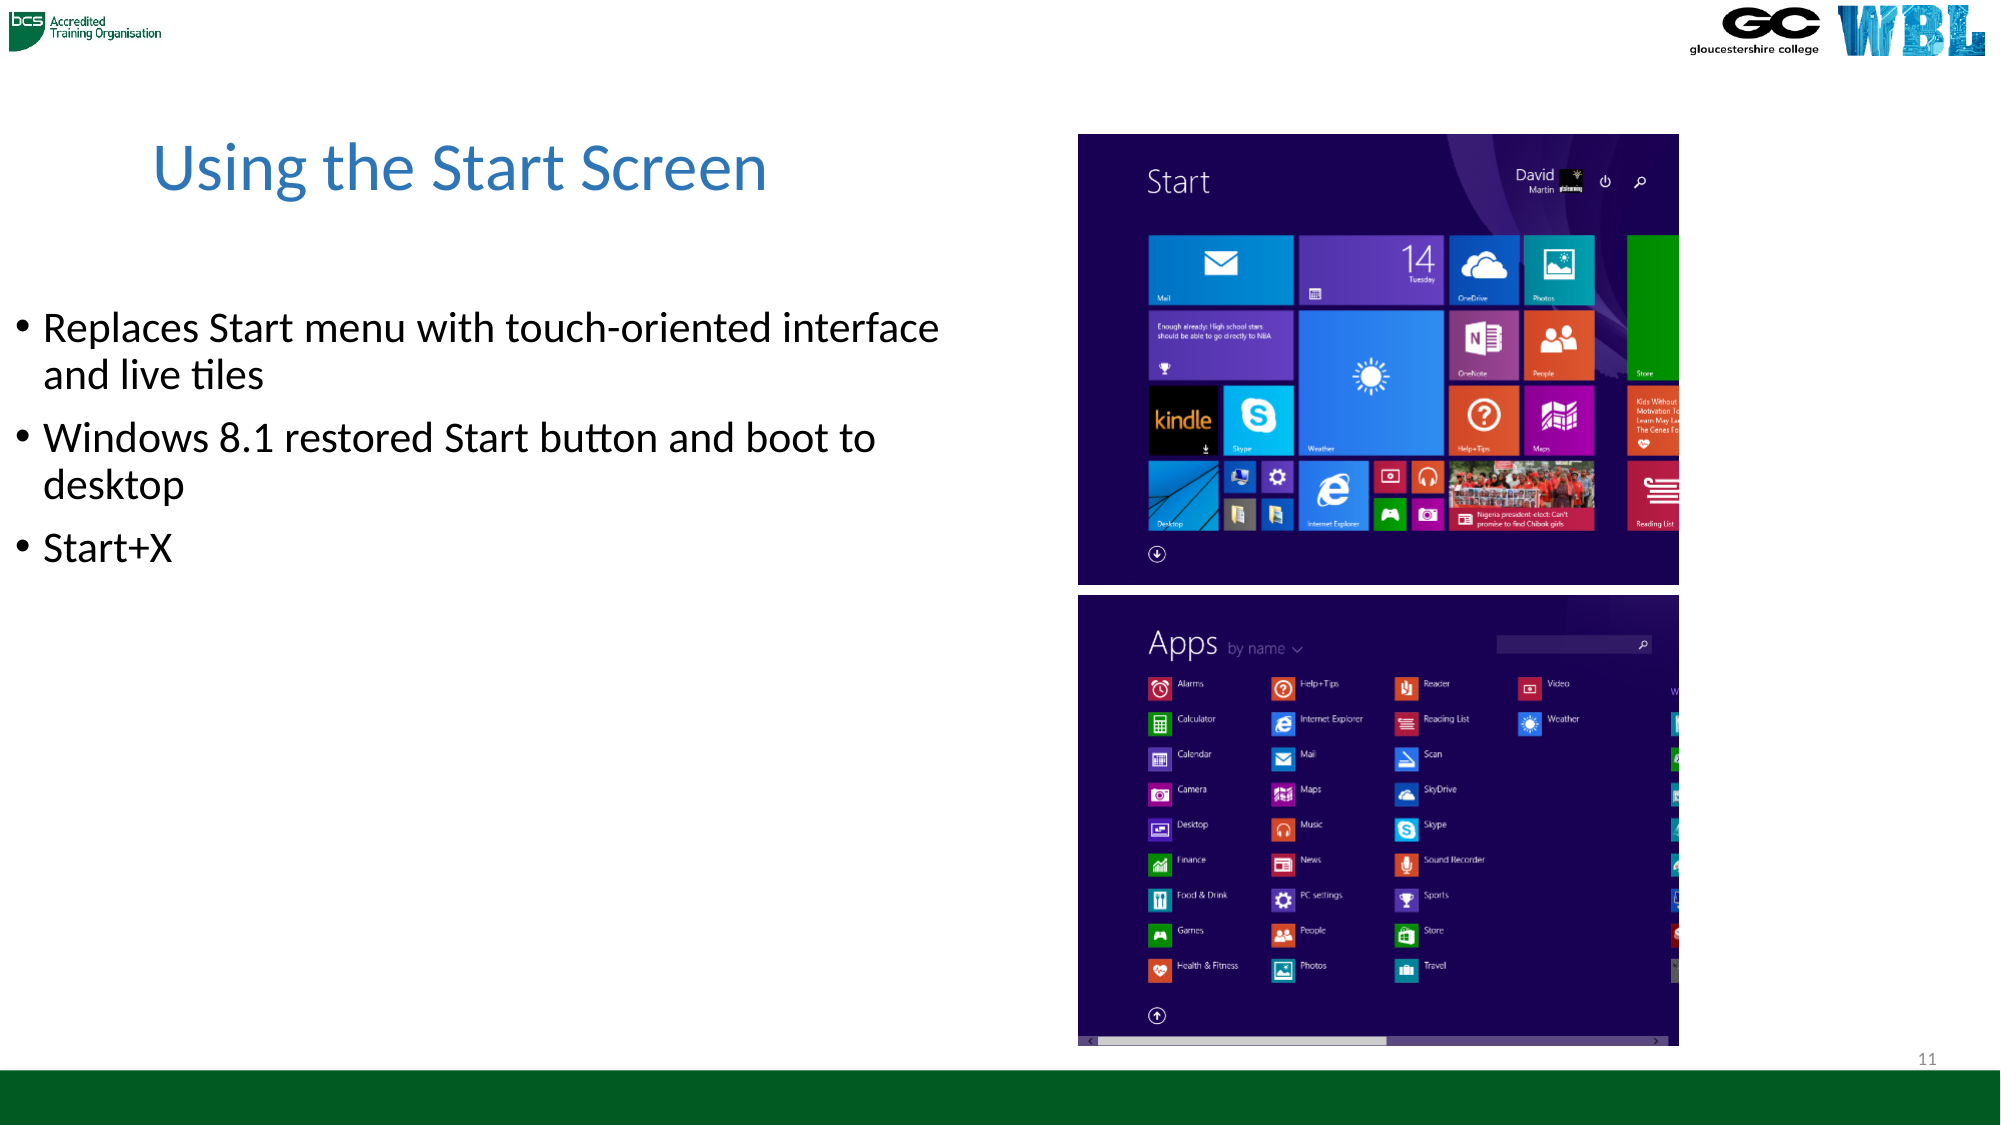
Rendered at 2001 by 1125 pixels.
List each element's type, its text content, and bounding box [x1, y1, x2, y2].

slide_number 11 [1885, 1027, 1969, 1088]
title Using the Start Screen [137, 59, 1863, 278]
picture [0, 3, 170, 60]
picture [1838, 5, 1955, 56]
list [1078, 595, 1679, 1046]
picture [1976, 39, 1981, 47]
picture [1957, 5, 1985, 45]
picture [1958, 48, 1972, 52]
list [1078, 134, 1679, 585]
list Replaces Start menu with touch-oriented interface and live tiles Windows 8.1 restored Start button and boot to desktop Start+X [0, 297, 990, 1033]
picture [1685, 3, 1823, 59]
